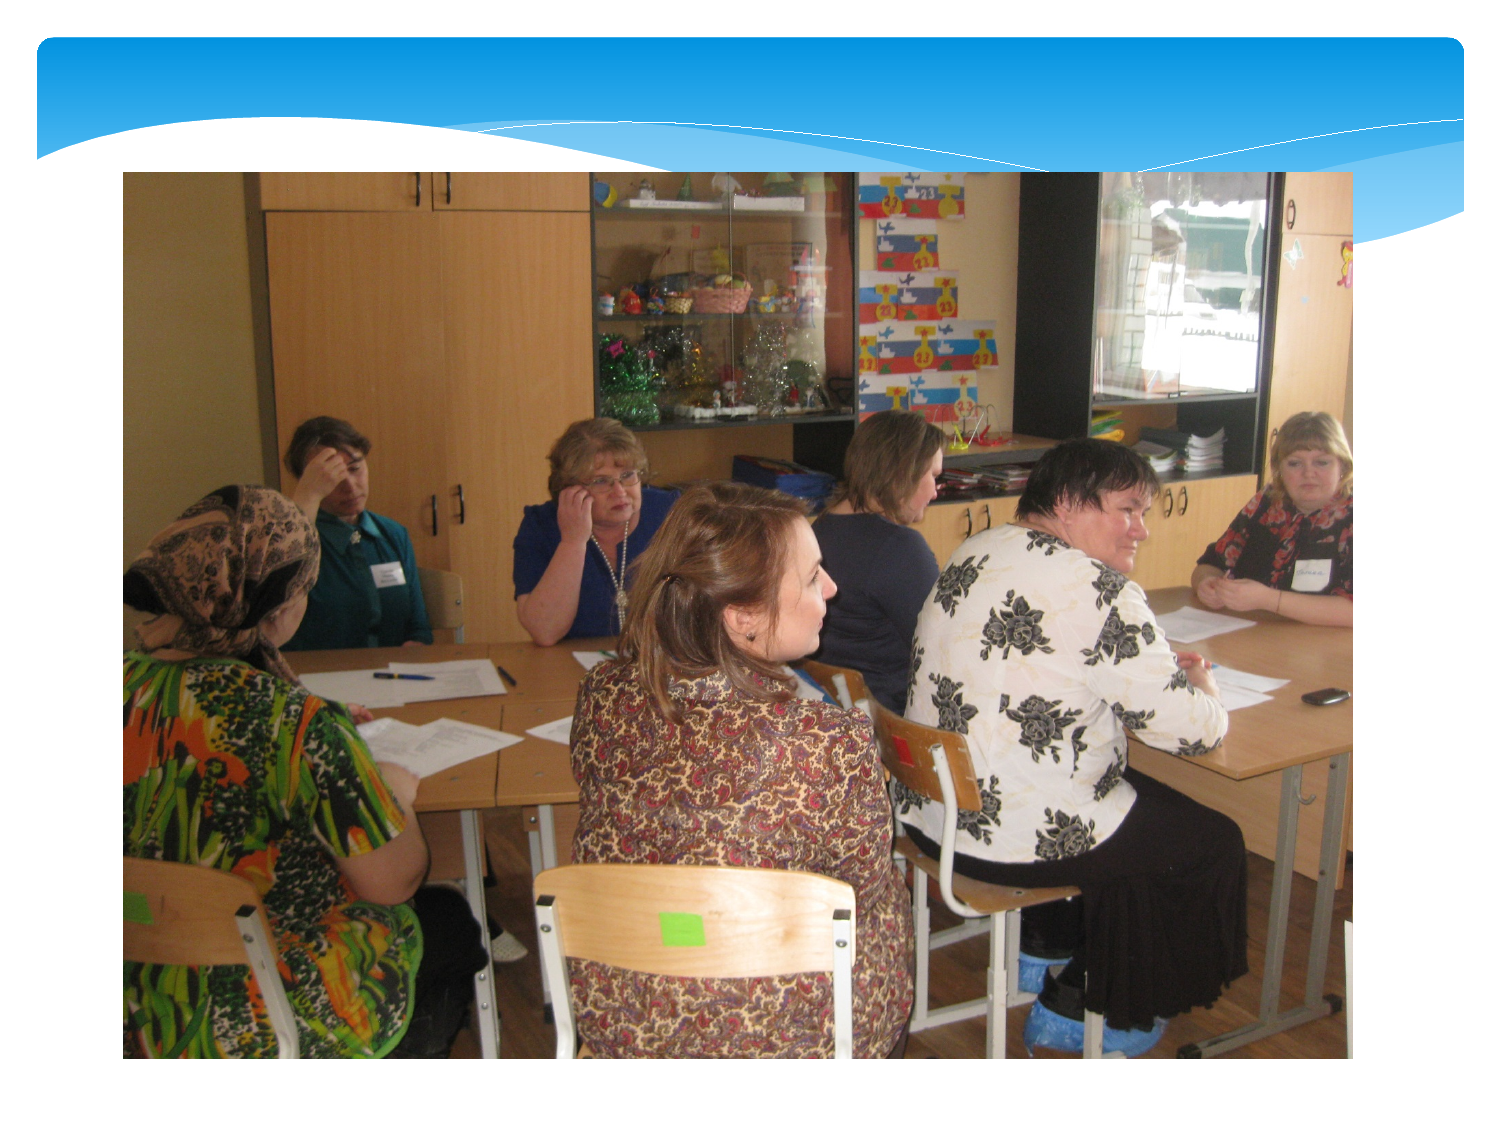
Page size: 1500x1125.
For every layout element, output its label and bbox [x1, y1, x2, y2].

picture [123, 172, 1353, 1059]
